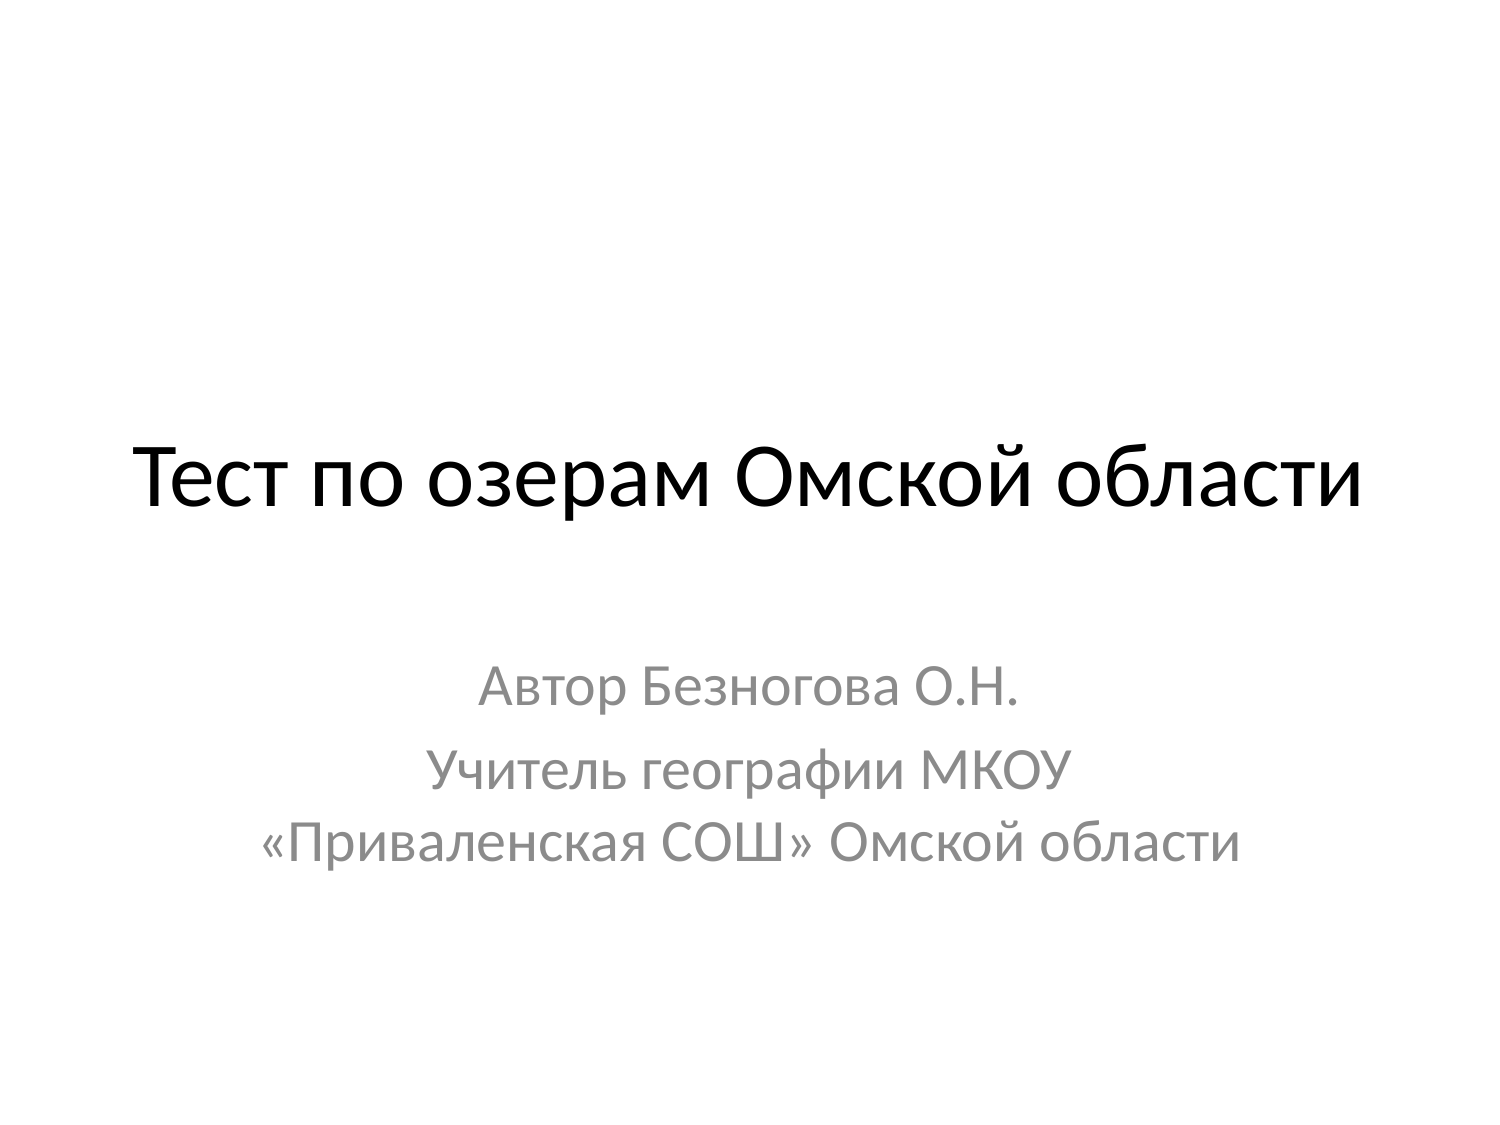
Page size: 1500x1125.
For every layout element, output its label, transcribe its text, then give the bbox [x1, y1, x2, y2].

subtitle Автор Безногова О.Н. Учитель географии МКОУ «Приваленская СОШ» Омской области [225, 637, 1275, 925]
title Тест по озерам Омской области [112, 349, 1388, 591]
